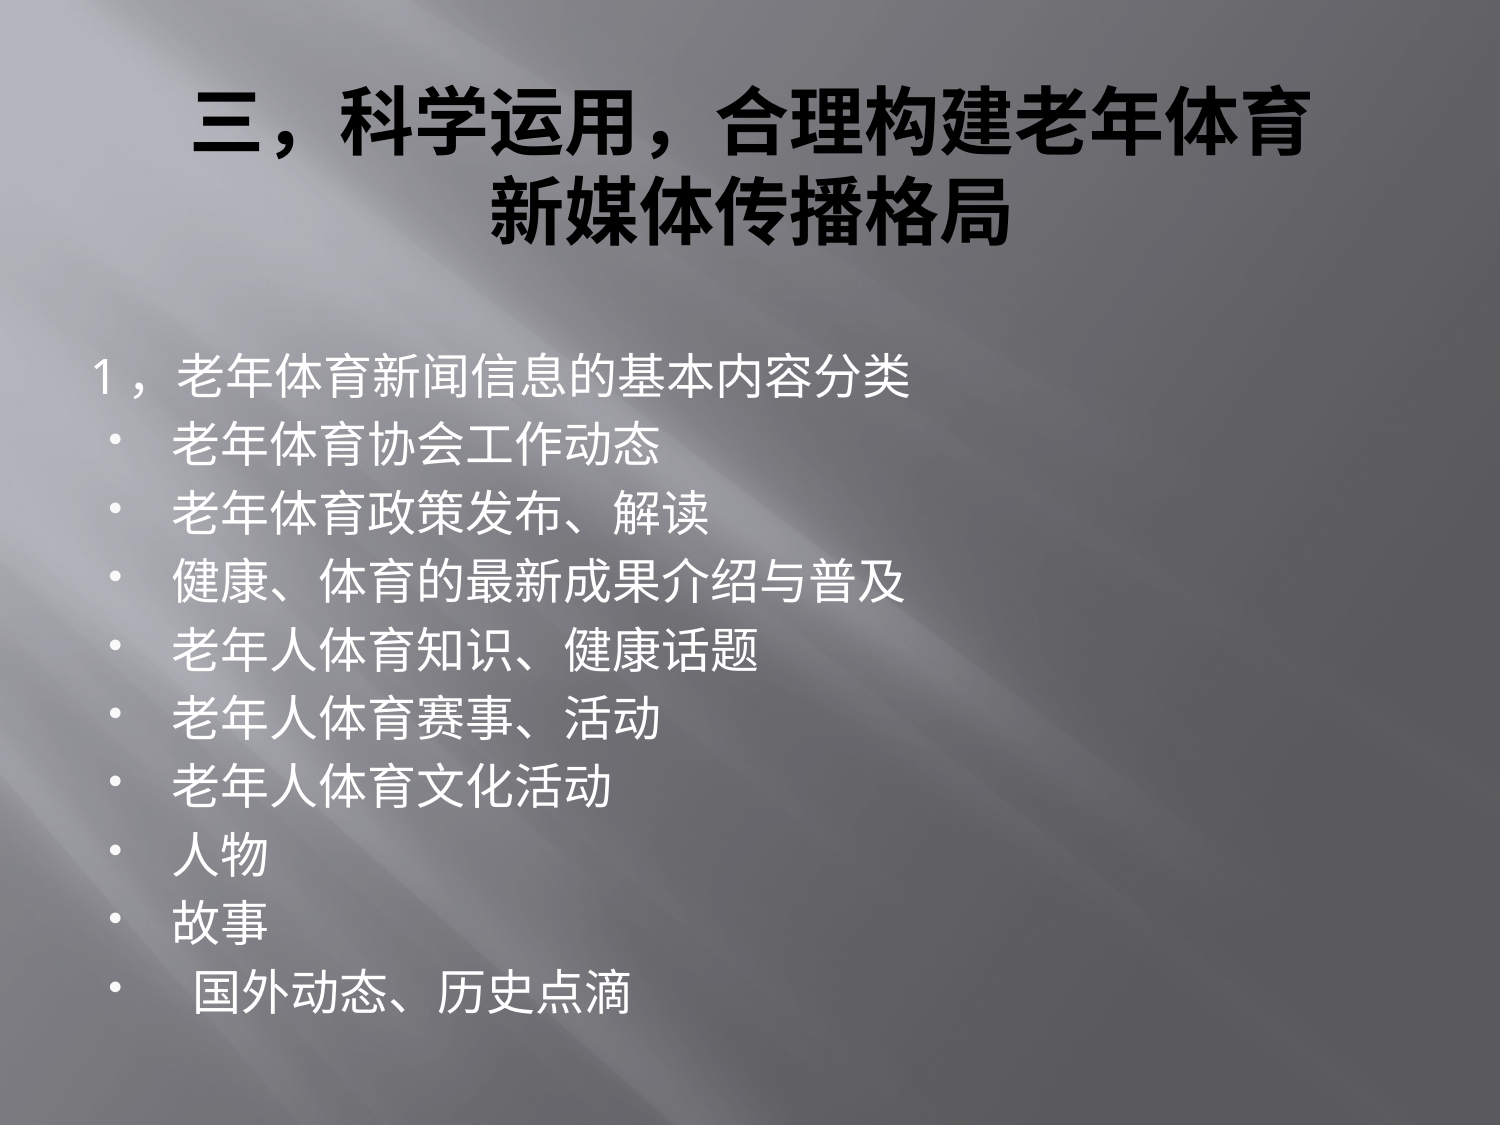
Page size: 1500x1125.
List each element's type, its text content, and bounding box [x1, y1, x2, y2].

title 三，科学运用，合理构建老年体育 新媒体传播格局 [76, 104, 1427, 315]
list 1，老年体育新闻信息的基本内容分类 老年体育协会工作动态 老年体育政策发布、解读 健康、体育的最新成果介绍与普及 老年人体育知识、健康话题 老年人体育赛事、活动 老年人体育文化活动 人物 故事 国外动态、历史点滴 [75, 338, 1425, 1035]
